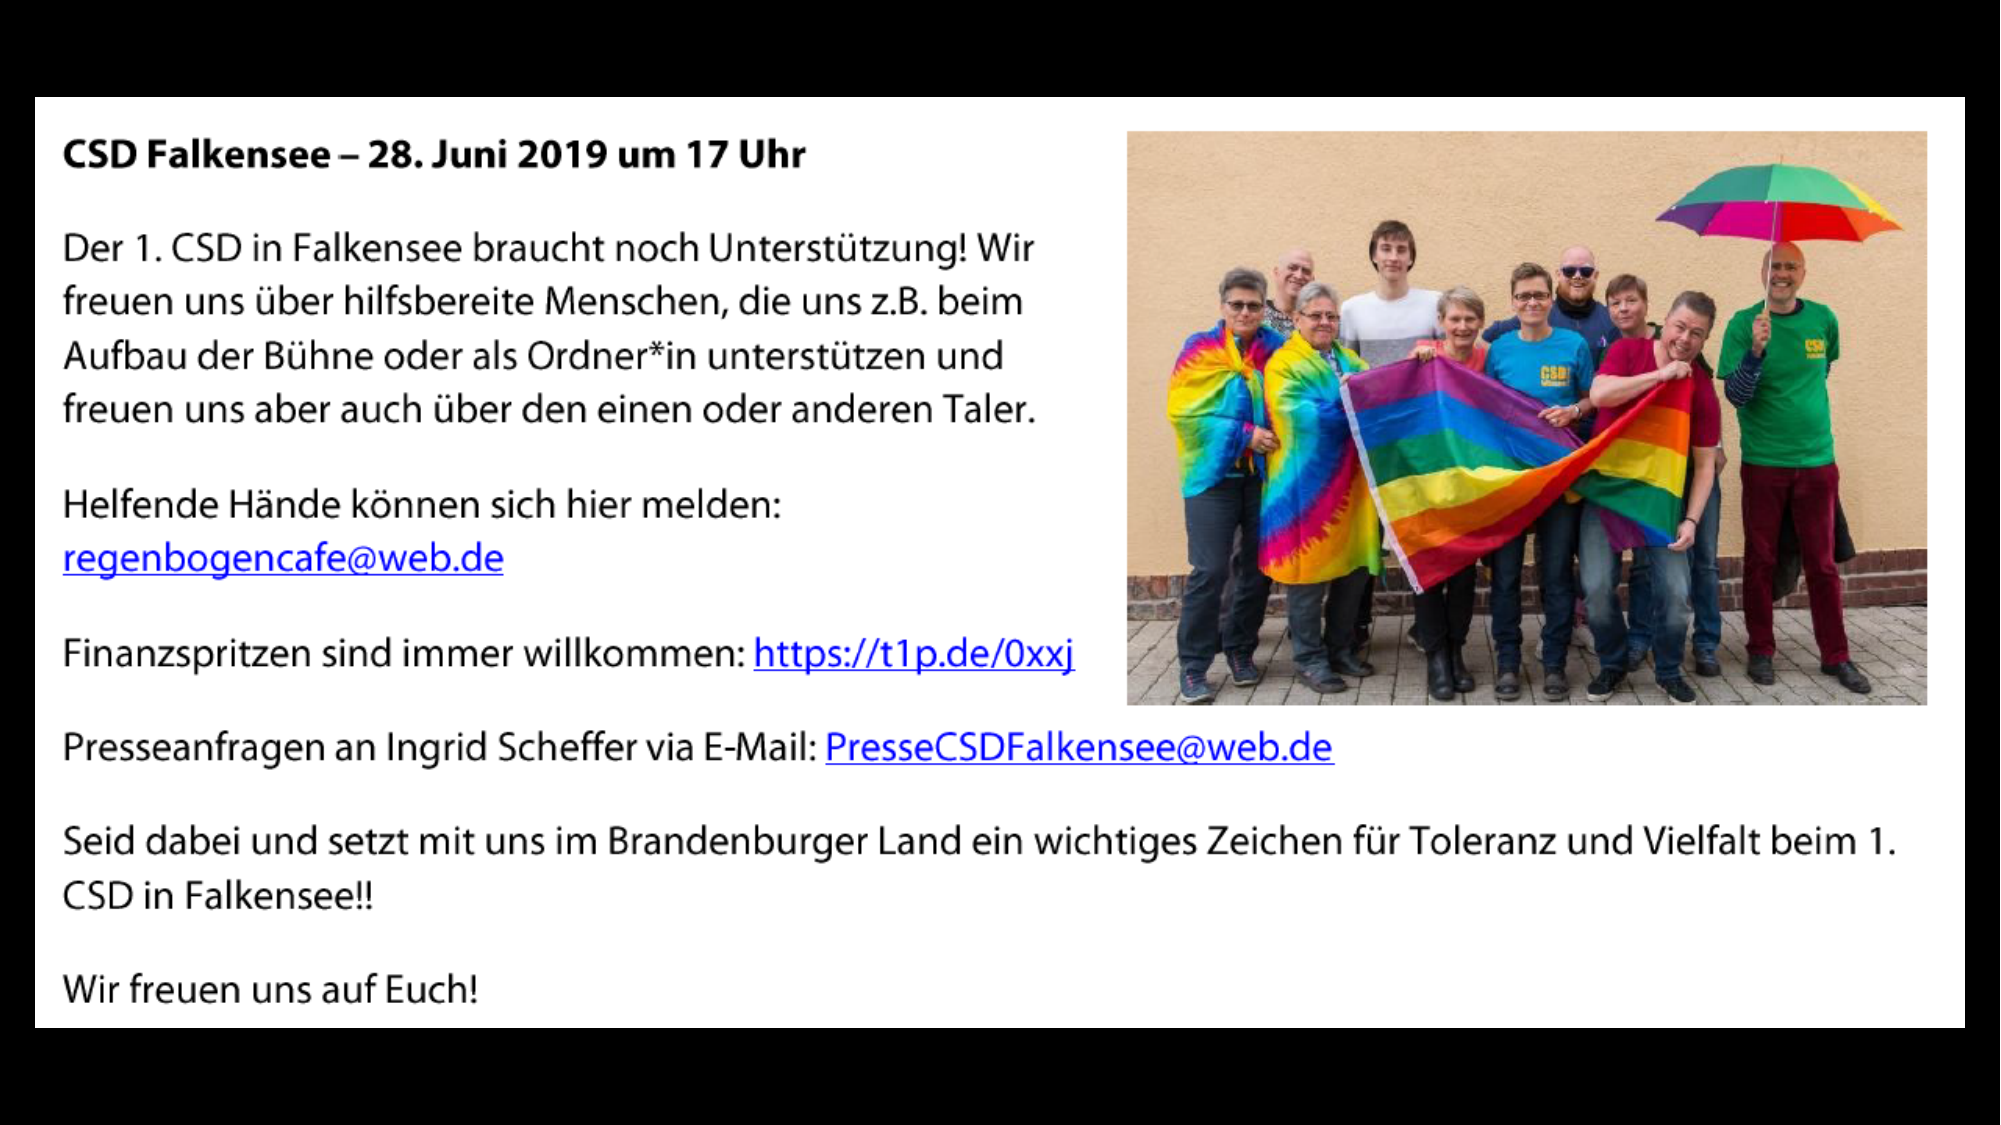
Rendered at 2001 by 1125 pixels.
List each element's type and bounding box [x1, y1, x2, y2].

picture [34, 97, 1966, 1028]
